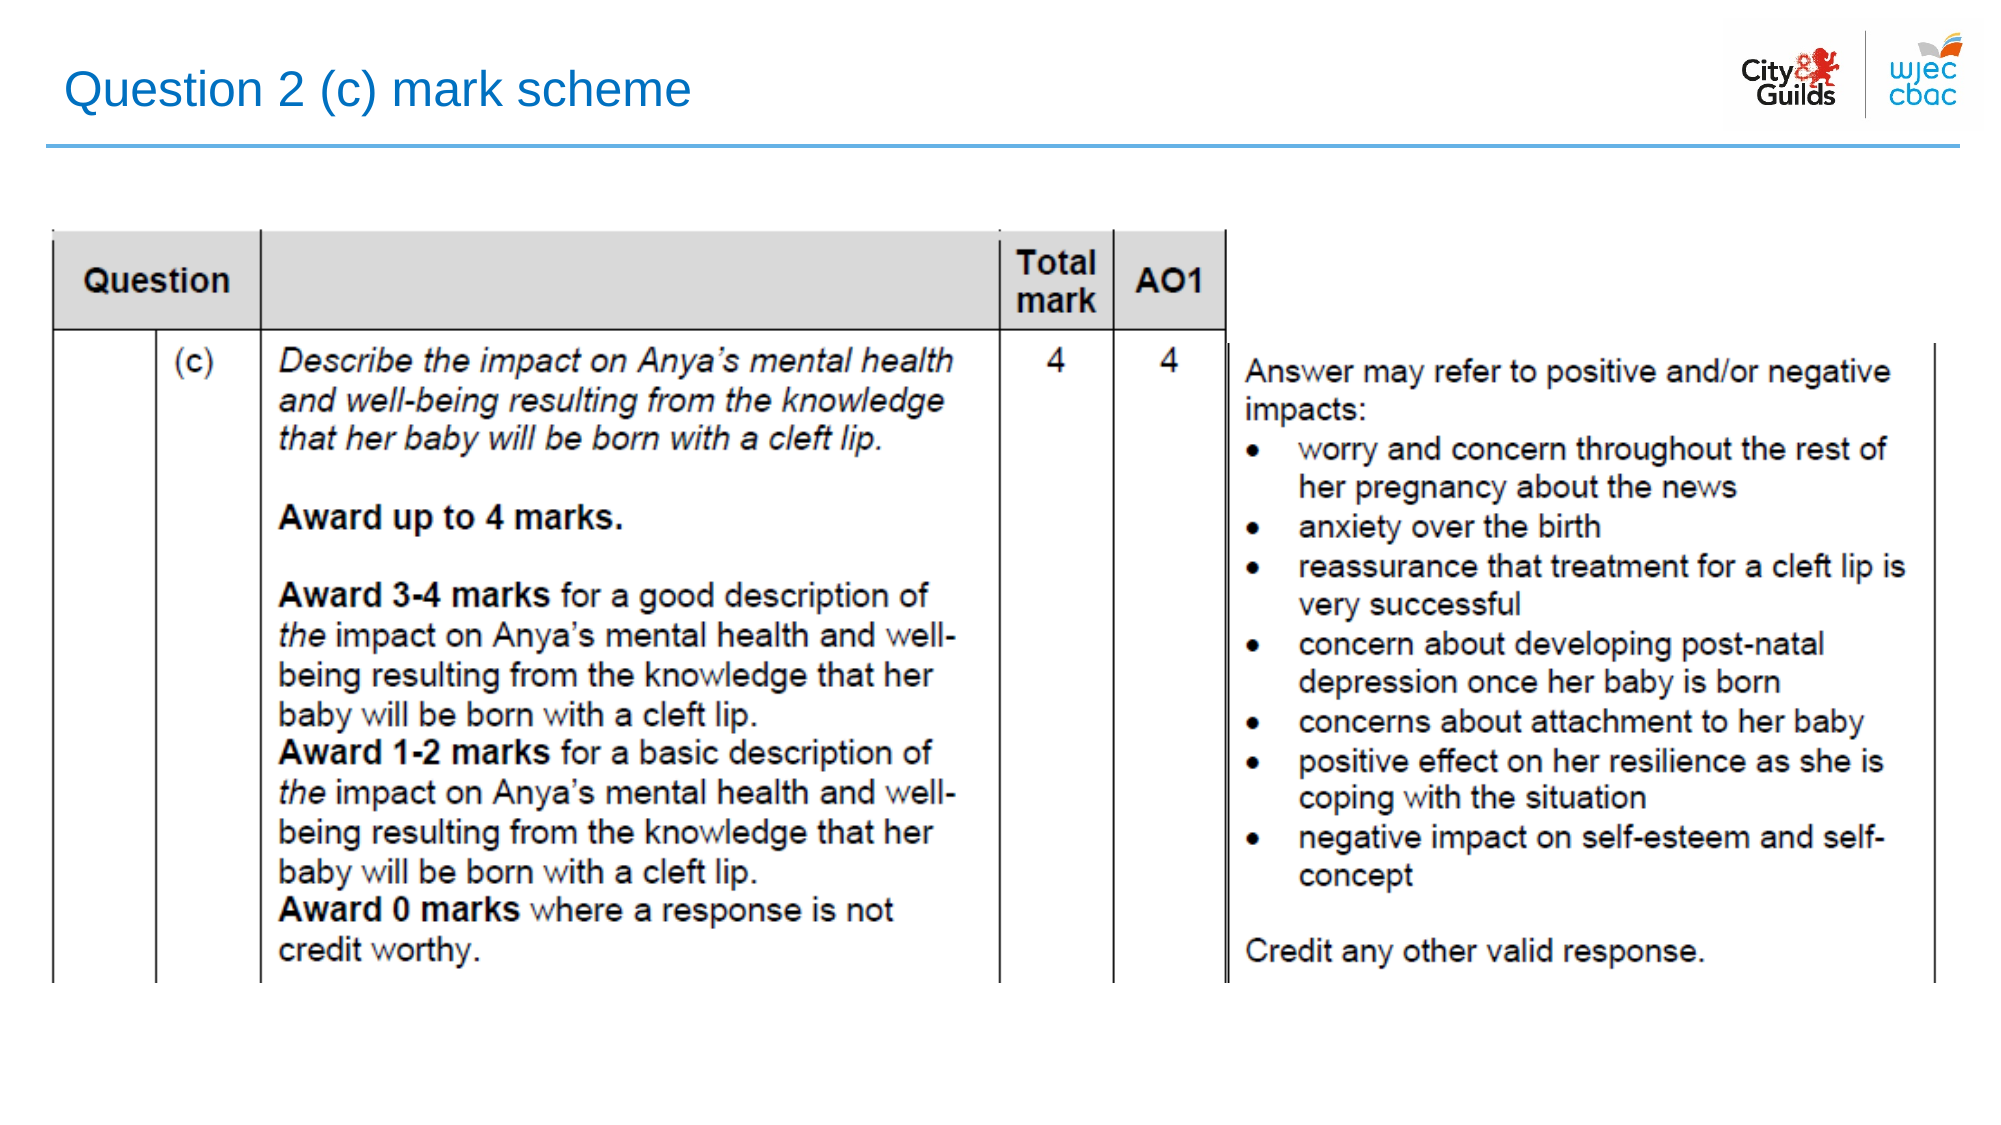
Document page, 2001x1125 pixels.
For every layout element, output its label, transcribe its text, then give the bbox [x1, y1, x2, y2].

picture [48, 228, 1938, 983]
picture [1723, 18, 1984, 131]
text_box Question 2 (c) mark scheme [49, 49, 1622, 124]
